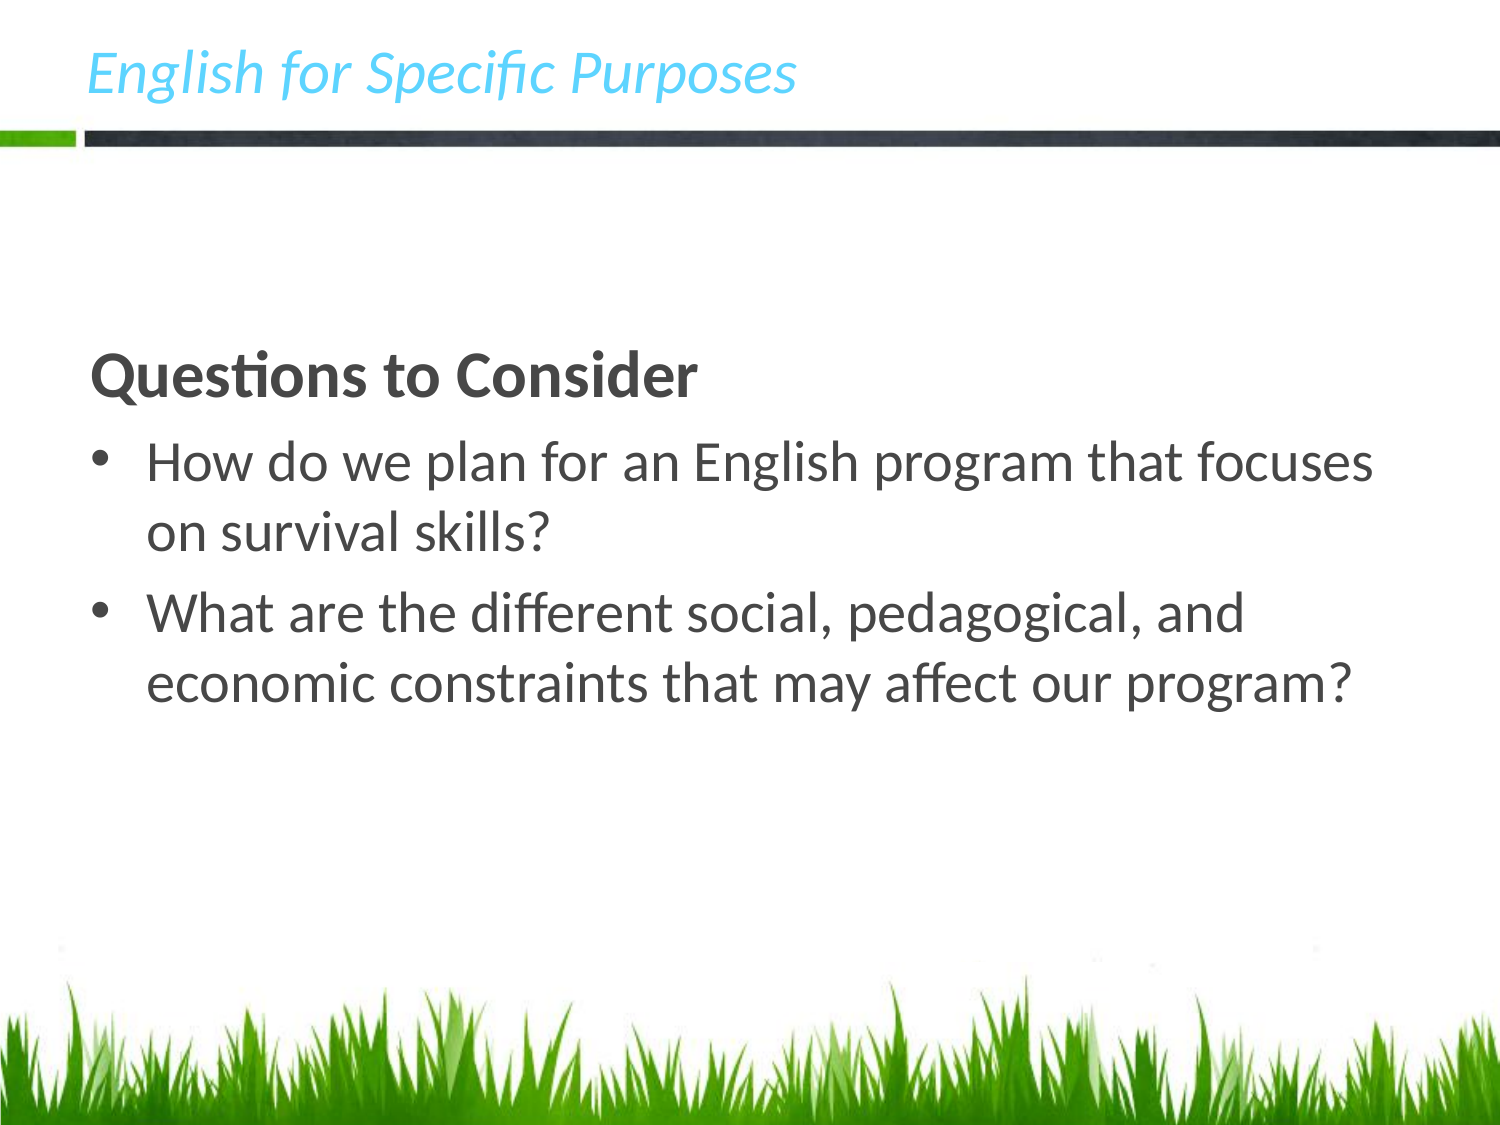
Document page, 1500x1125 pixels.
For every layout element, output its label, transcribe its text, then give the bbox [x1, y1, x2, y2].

title English for Specific Purposes [71, 12, 1450, 125]
list Questions to Consider How do we plan for an English program that focuses on survival skills? What are the different social, pedagogical, and economic constraints that may affect our program? [75, 230, 1425, 1005]
picture [0, 0, 1500, 1125]
